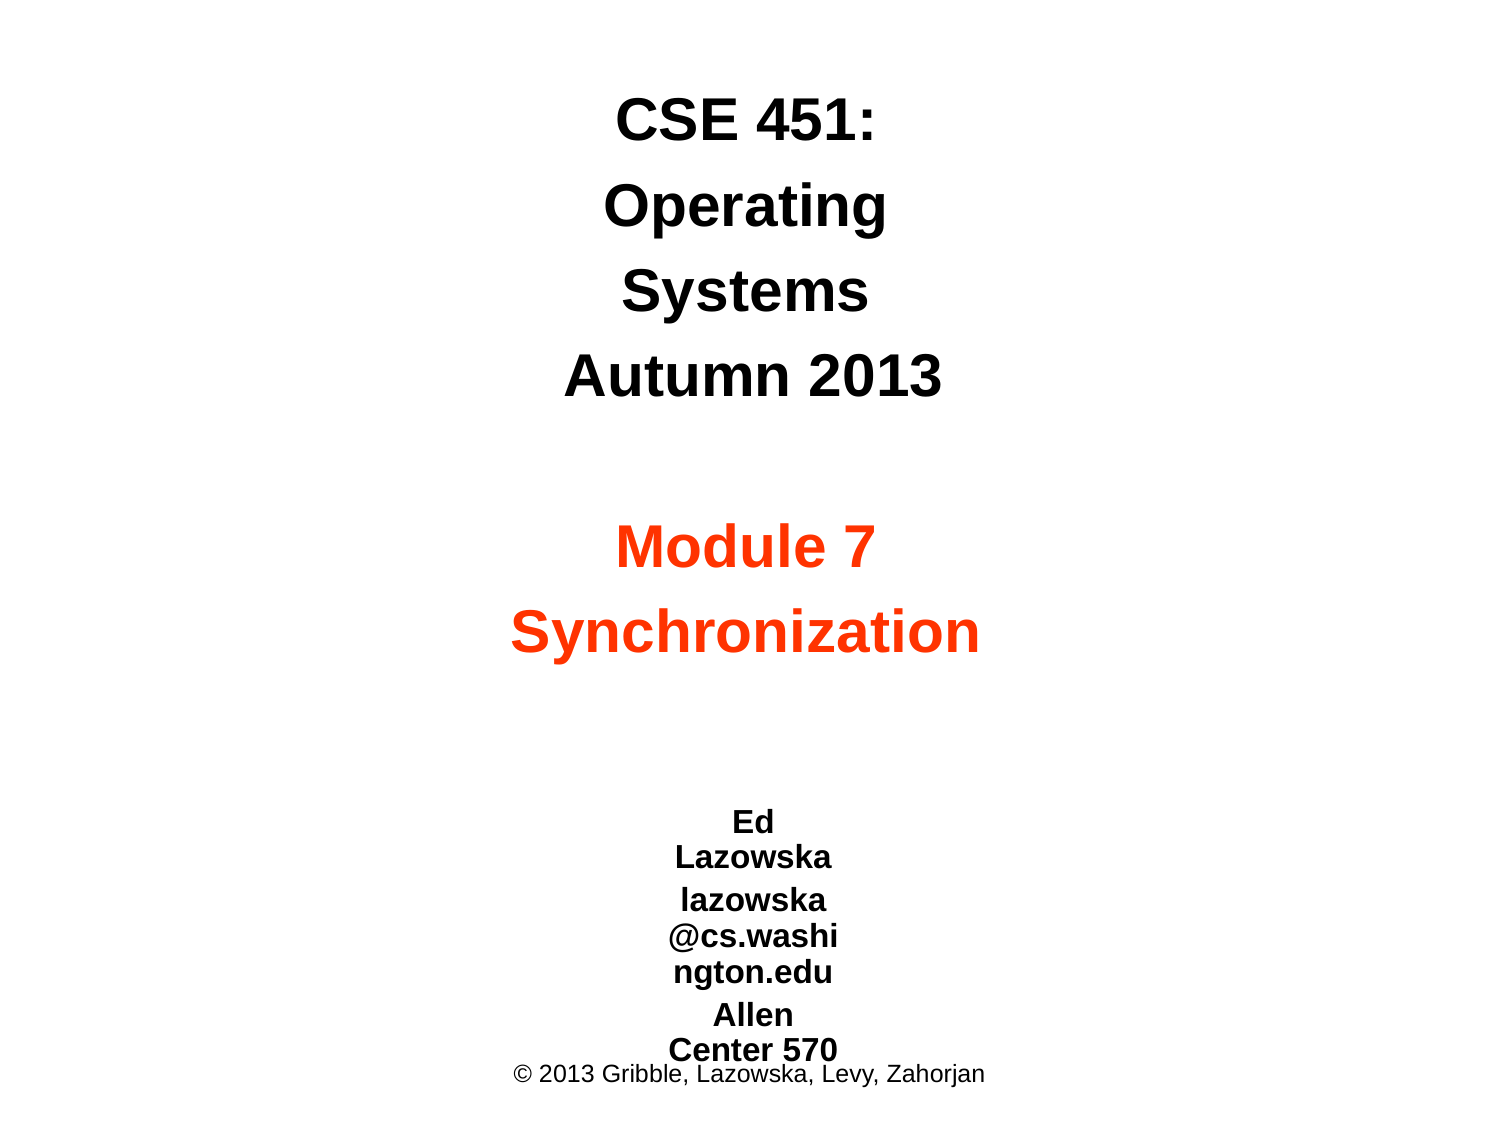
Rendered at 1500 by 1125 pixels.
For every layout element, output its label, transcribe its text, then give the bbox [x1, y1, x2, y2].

title CSE 451: Operating Systems Autumn 2013 Module 7 Synchronization [487, 562, 1006, 670]
list Ed Lazowska lazowska@cs.washington.edu Allen Center 570 [662, 800, 845, 930]
footer © 2013 Gribble, Lazowska, Levy, Zahorjan [437, 1050, 1063, 1125]
